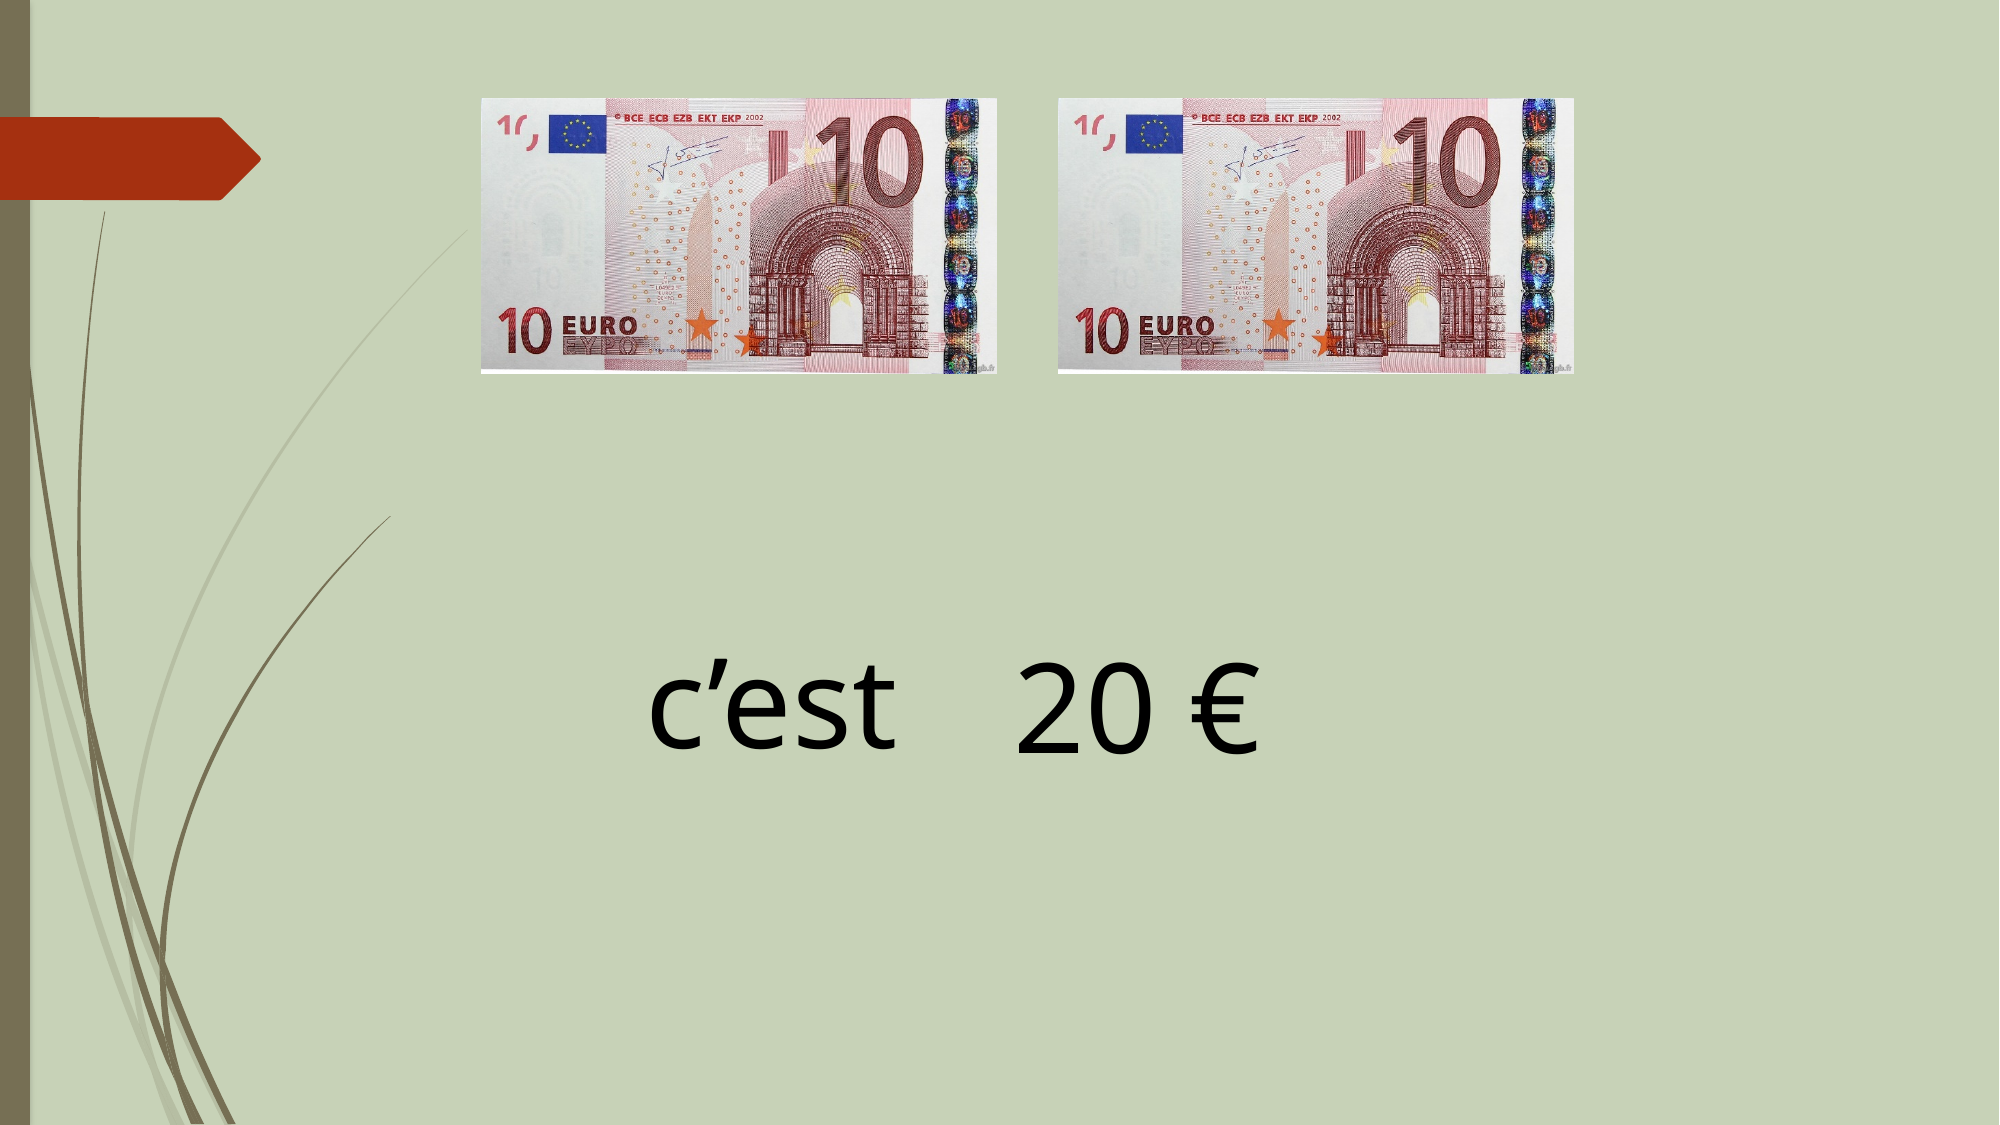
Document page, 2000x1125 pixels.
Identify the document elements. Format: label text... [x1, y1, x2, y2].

picture [1057, 98, 1574, 374]
text_box 20 € [999, 621, 1276, 787]
picture [481, 98, 998, 374]
text_box c’est [630, 616, 1032, 781]
